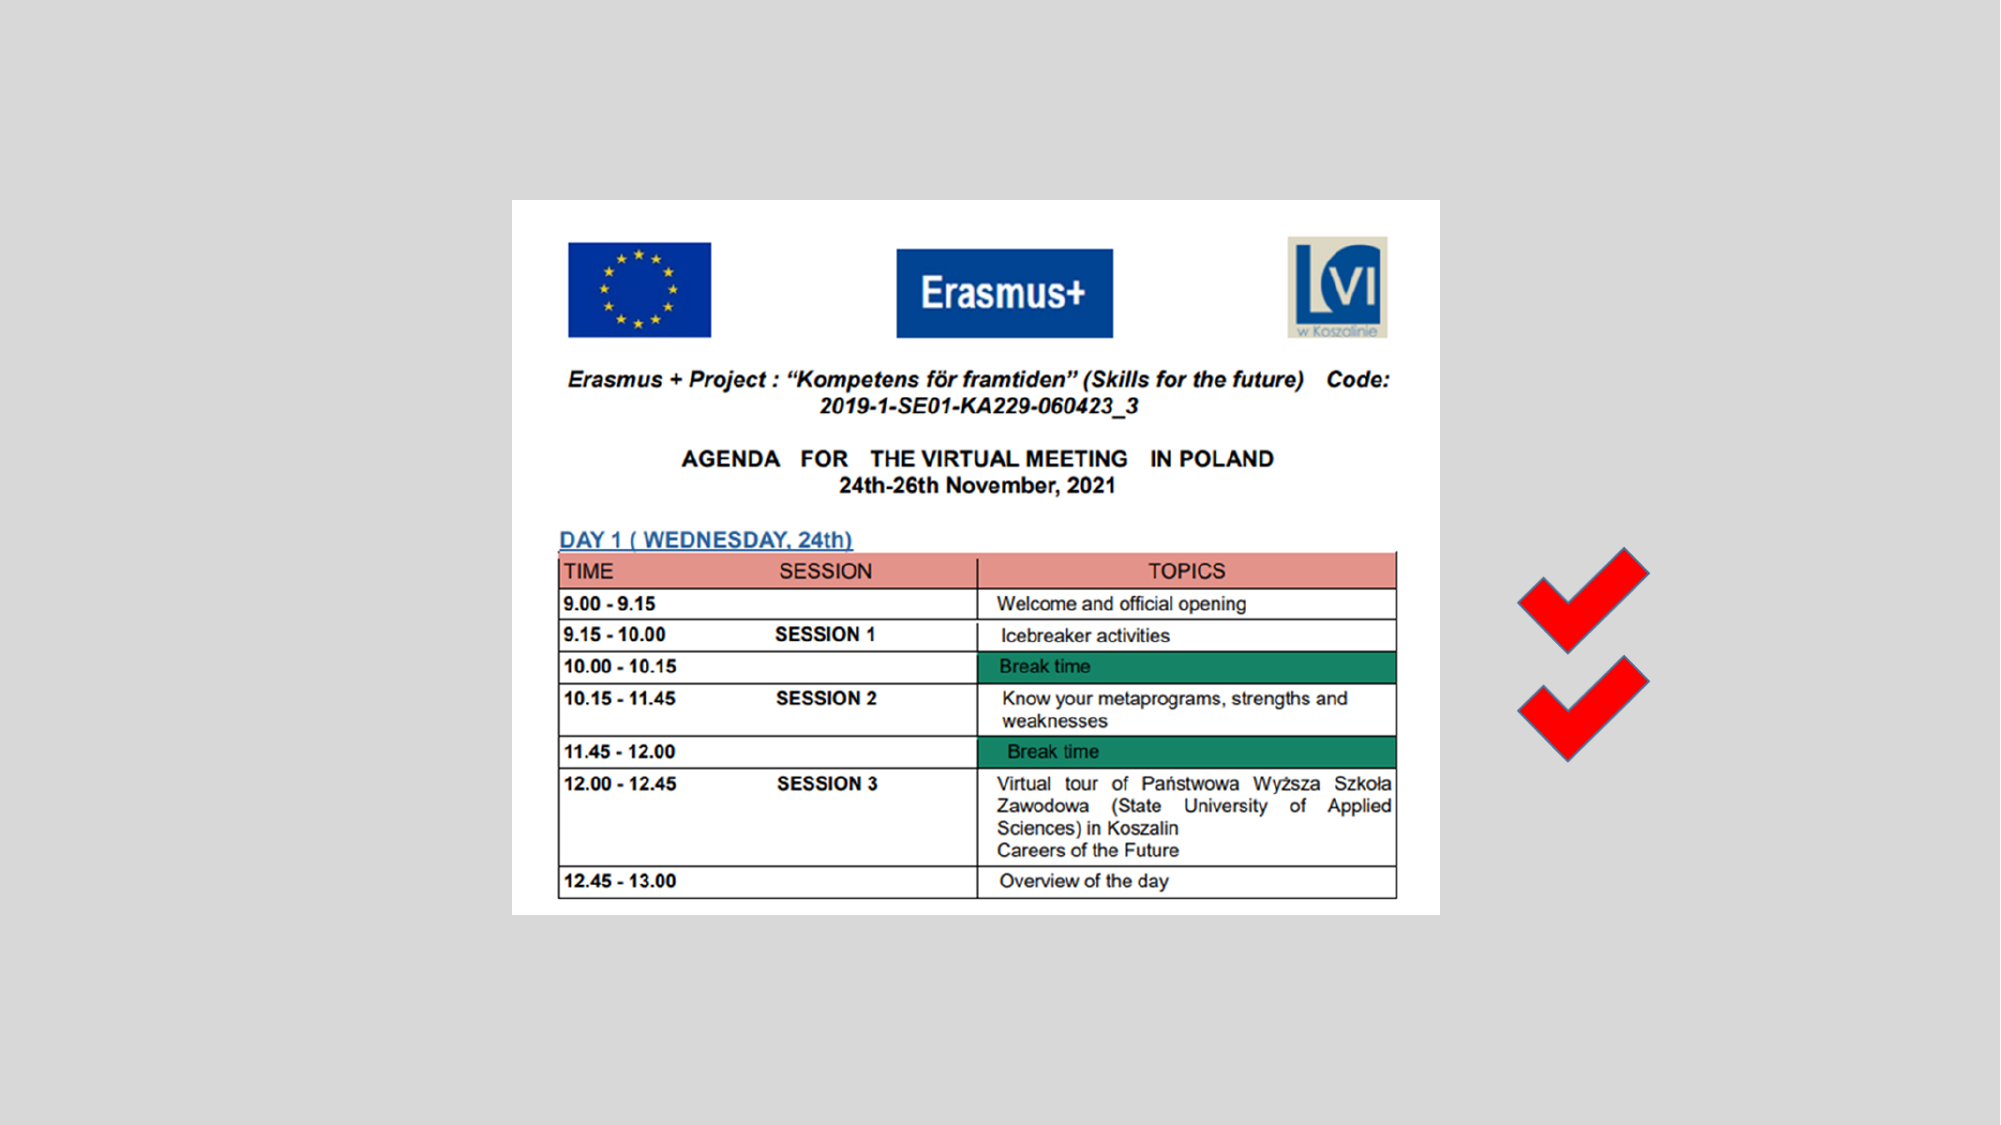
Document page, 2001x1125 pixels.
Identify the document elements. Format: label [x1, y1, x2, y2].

list [511, 200, 1440, 915]
picture [1516, 546, 1652, 764]
